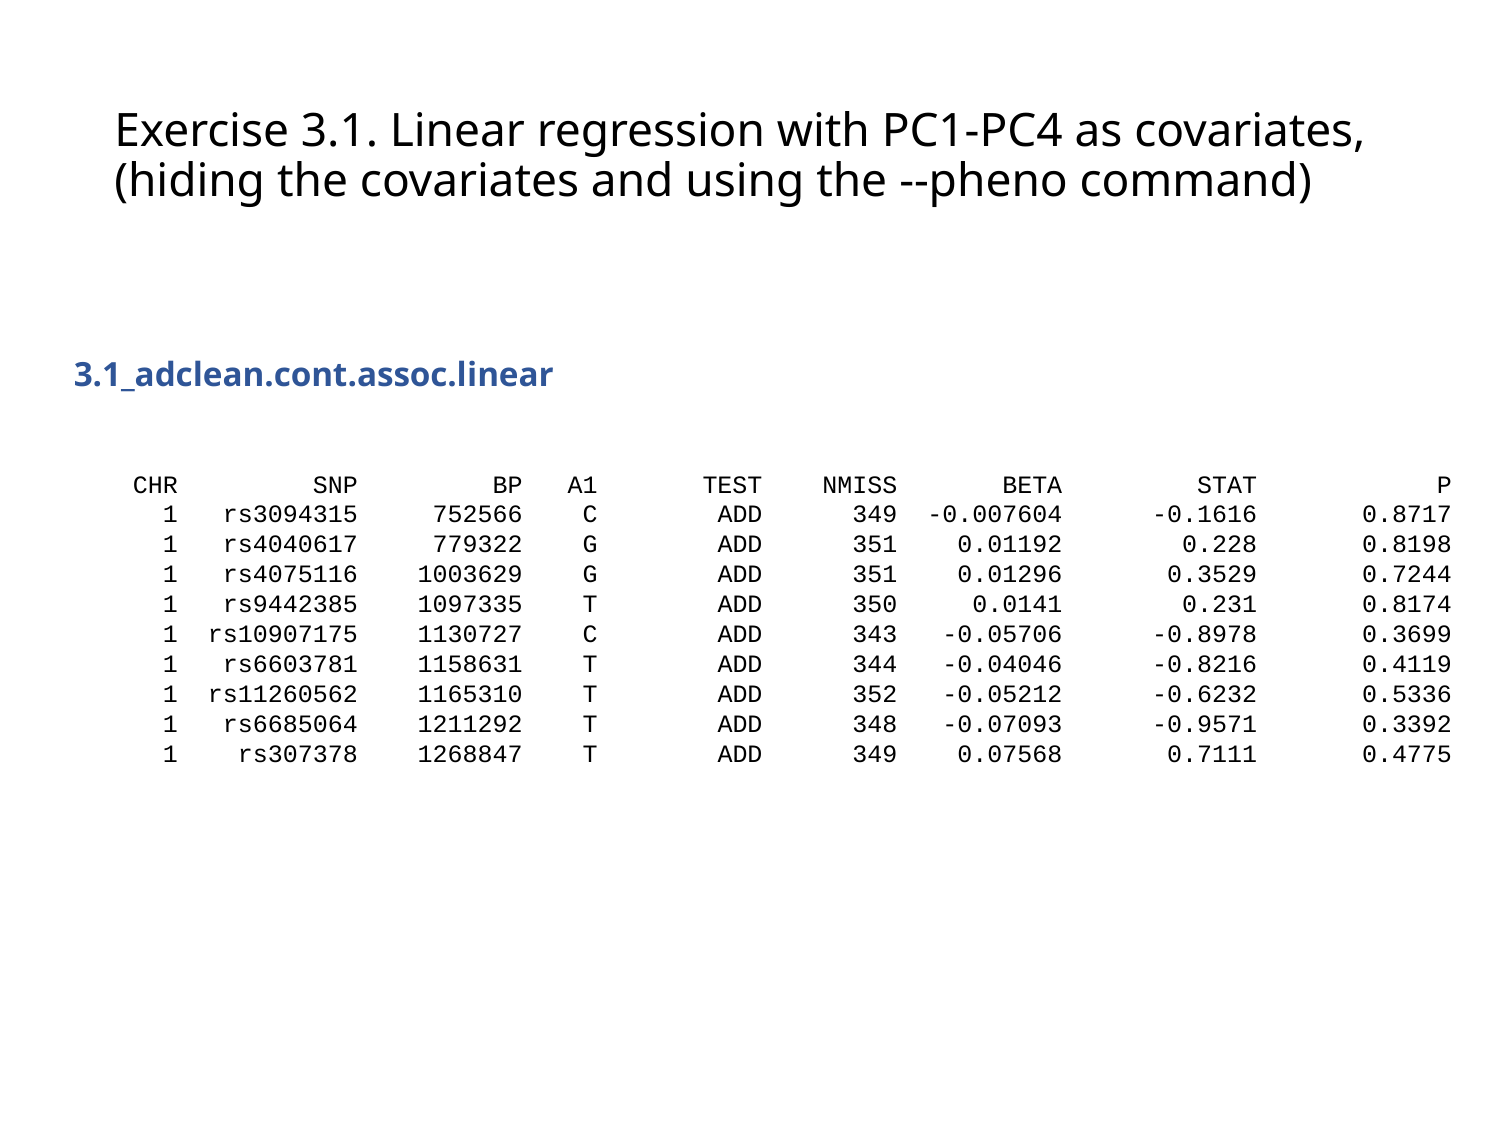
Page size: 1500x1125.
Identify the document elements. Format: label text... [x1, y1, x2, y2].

text_box CHR SNP BP A1 TEST NMISS BETA STAT P 1 rs3094315 752566 C ADD 349 -0.007604 -0.1616 0.8717 1 rs4040617 779322 G ADD 351 0.01192 0.228 0.8198 1 rs4075116 1003629 G ADD 351 0.01296 0.3529 0.7244 1 rs9442385 1097335 T ADD 350 0.0141 0.231 0.8174 1 rs10907175 1130727 C ADD 343 -0.05706 -0.8978 0.3699 1 rs6603781 1158631 T ADD 344 -0.04046 -0.8216 0.4119 1 rs11260562 1165310 T ADD 352 -0.05212 -0.6232 0.5336 1 rs6685064 1211292 T ADD 348 -0.07093 -0.9571 0.3392 1 rs307378 1268847 T ADD 349 0.07568 0.7111 0.4775 [103, 460, 1500, 805]
text_box Exercise 3.1. Linear regression with PC1-PC4 as covariates, (hiding the covariates and using the --pheno command) [103, 87, 1397, 225]
text_box 3.1_adclean.cont.assoc.linear [58, 346, 570, 401]
